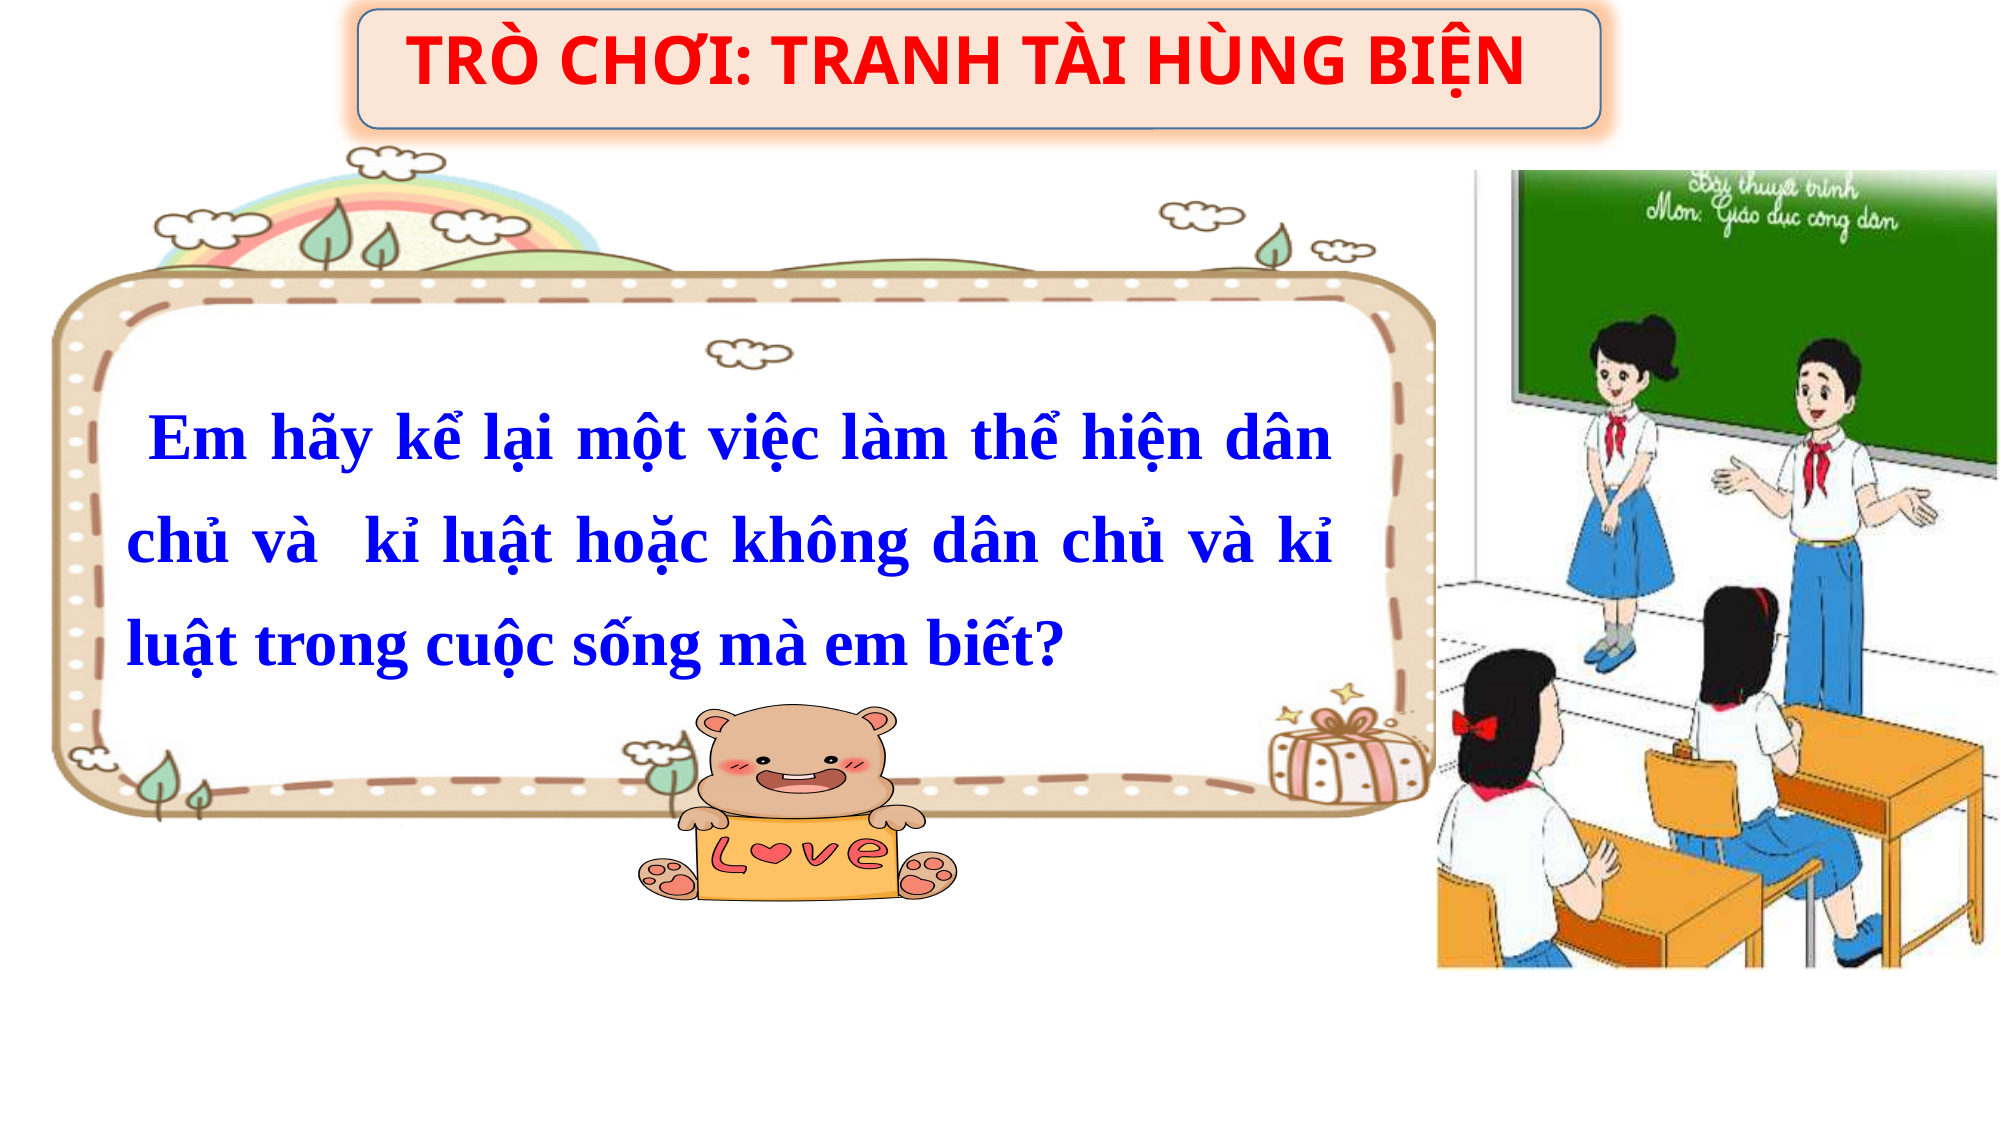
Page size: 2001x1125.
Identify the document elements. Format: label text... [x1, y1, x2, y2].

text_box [22, 121, 1533, 930]
picture [1436, 170, 2000, 971]
text_box TRÒ CHƠI: TRANH TÀI HÙNG BIỆN [356, 8, 1602, 130]
